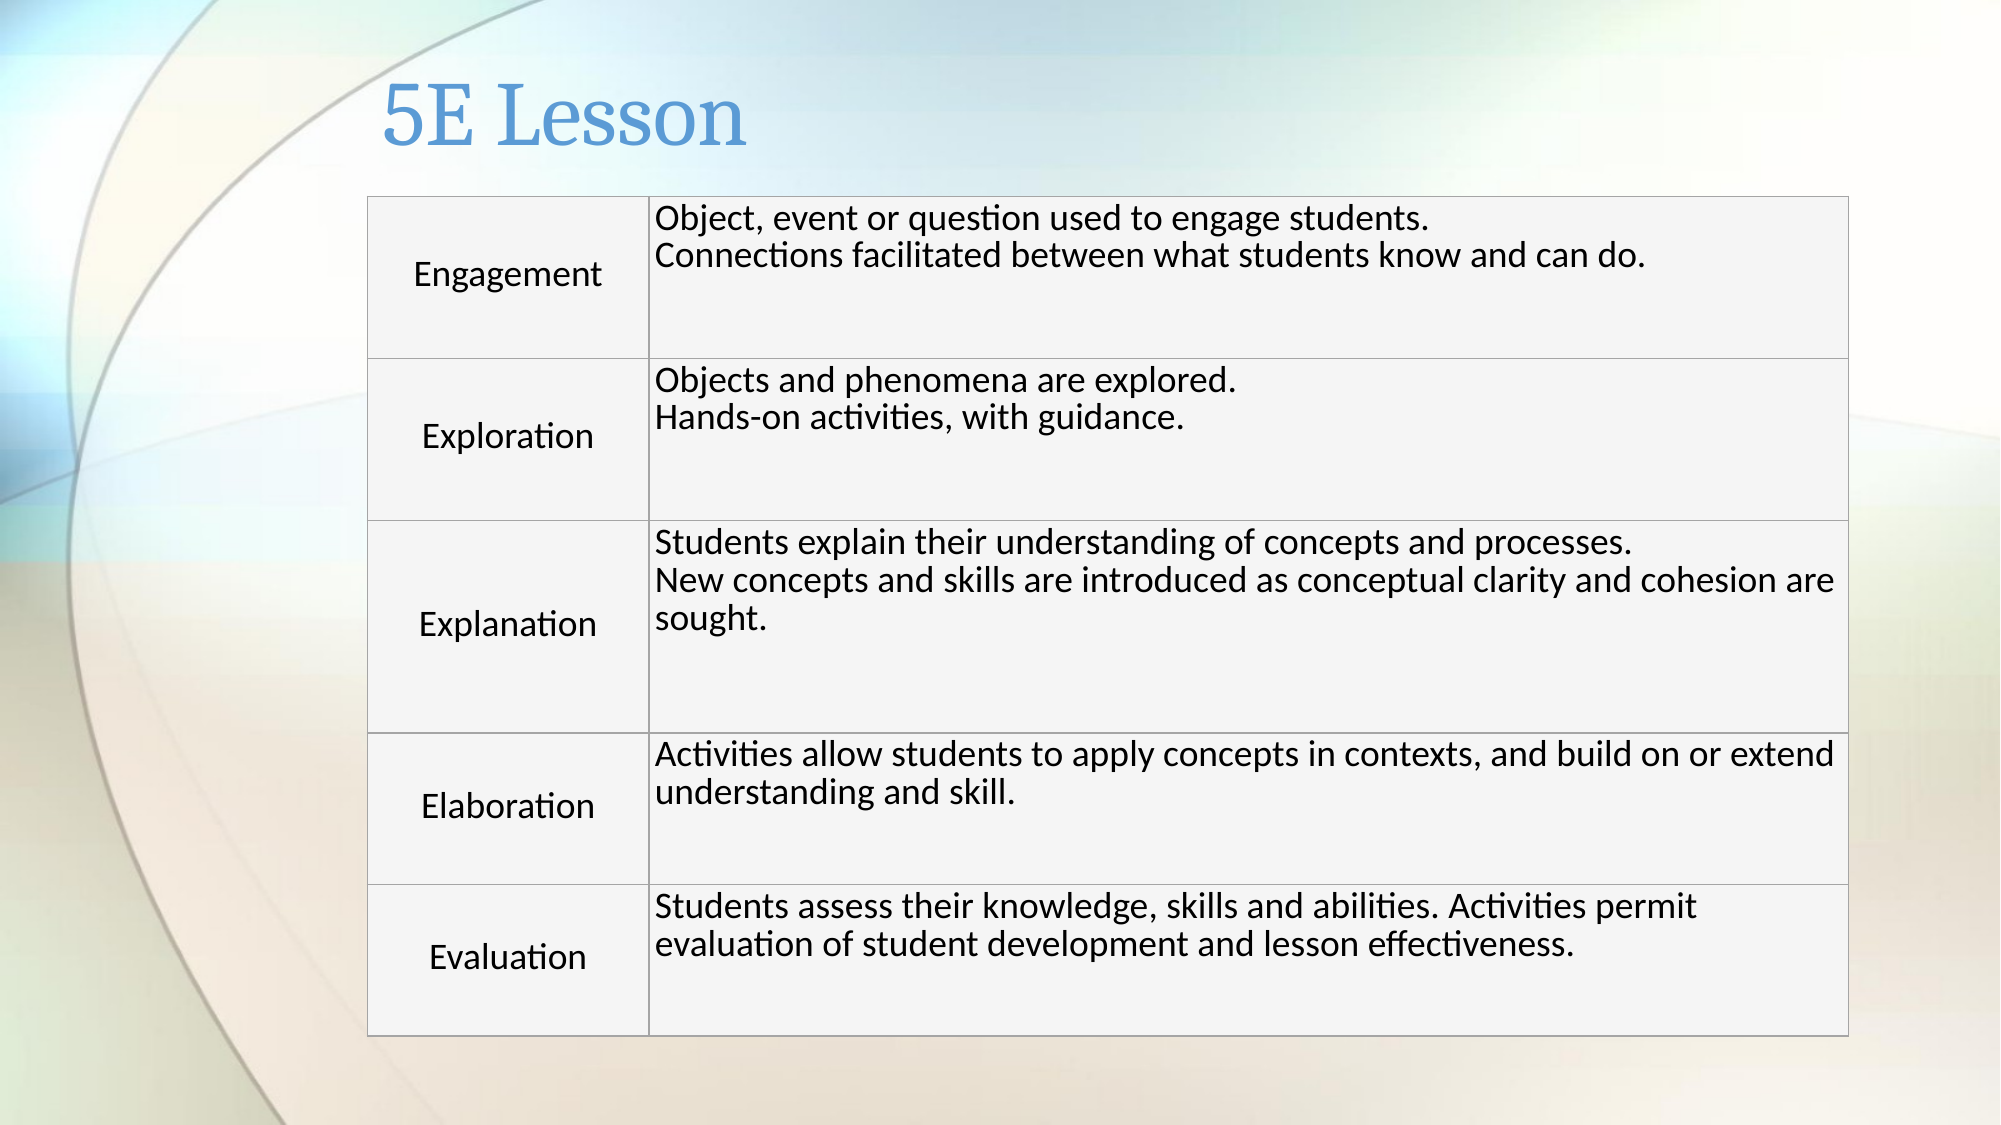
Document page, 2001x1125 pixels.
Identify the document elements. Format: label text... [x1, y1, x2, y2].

table_cell Evaluation [368, 885, 648, 1035]
table_cell Objects and phenomena are explored. Hands-on activities, with guidance. [650, 359, 1848, 520]
table_header Engagement [368, 197, 648, 358]
table_cell Students explain their understanding of concepts and processes. New concepts and skills are introduced as conceptual clarity and cohesion are sought. [650, 521, 1848, 732]
table_cell Activities allow students to apply concepts in contexts, and build on or extend understanding and skill. [650, 734, 1848, 884]
text_box [1611, 262, 1642, 412]
table_cell Exploration [368, 359, 648, 520]
table_cell Students assess their knowledge, skills and abilities. Activities permit evaluation of student development and lesson effectiveness. [650, 885, 1848, 1035]
table_cell Elaboration [368, 734, 648, 884]
picture [0, 0, 2001, 1125]
table_cell Explanation [368, 521, 648, 732]
title 5E Lesson [367, 0, 1849, 196]
table_header Object, event or question used to engage students. Connections facilitated between what students know and can do. [650, 197, 1848, 358]
